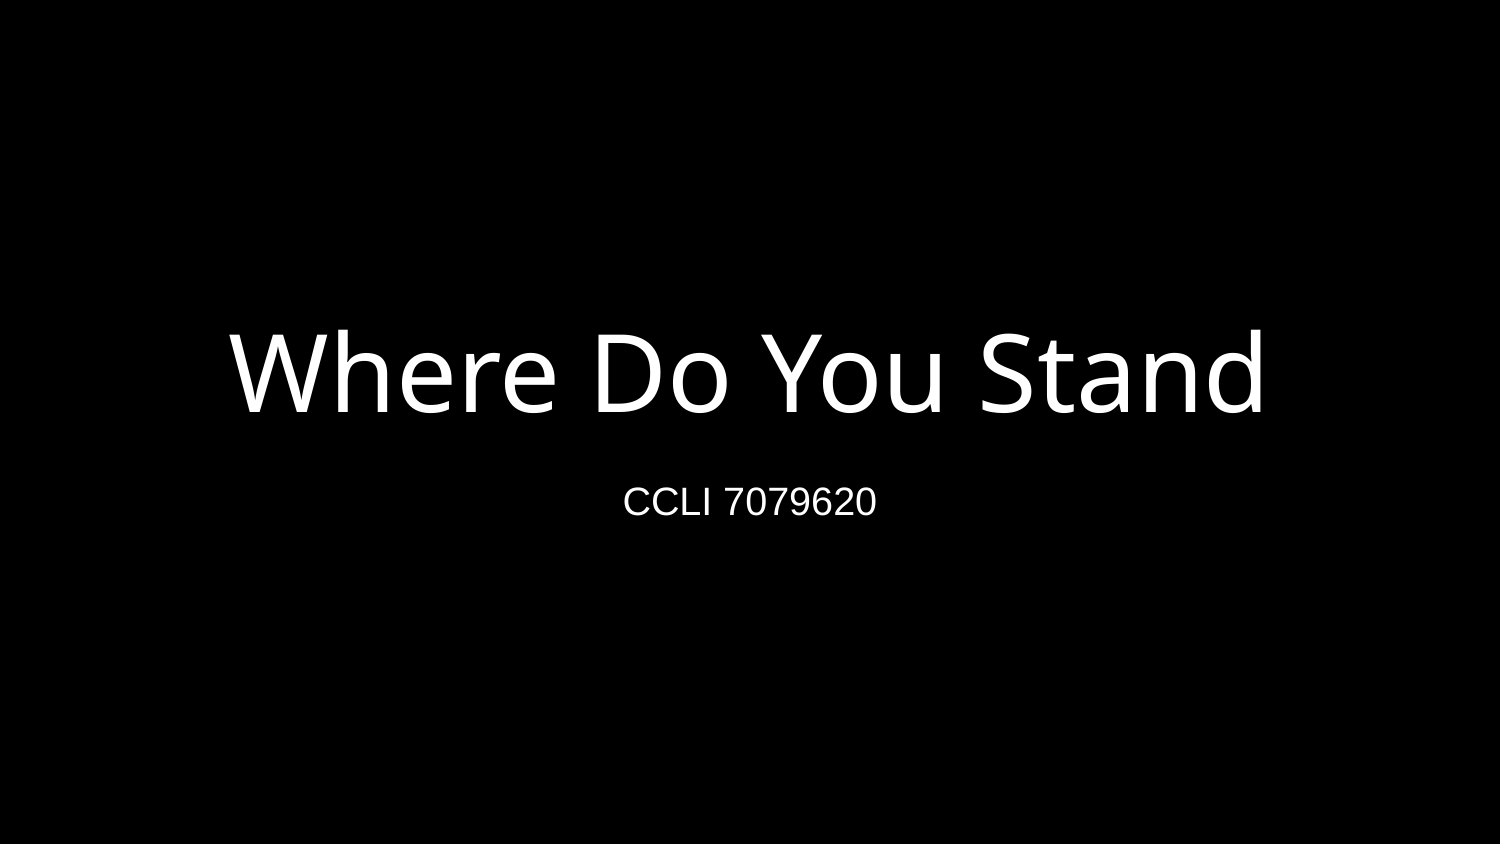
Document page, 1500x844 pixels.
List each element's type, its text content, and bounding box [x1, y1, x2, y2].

subtitle CCLI 7079620 [51, 464, 1449, 550]
title Where Do You Stand [51, 122, 1449, 459]
